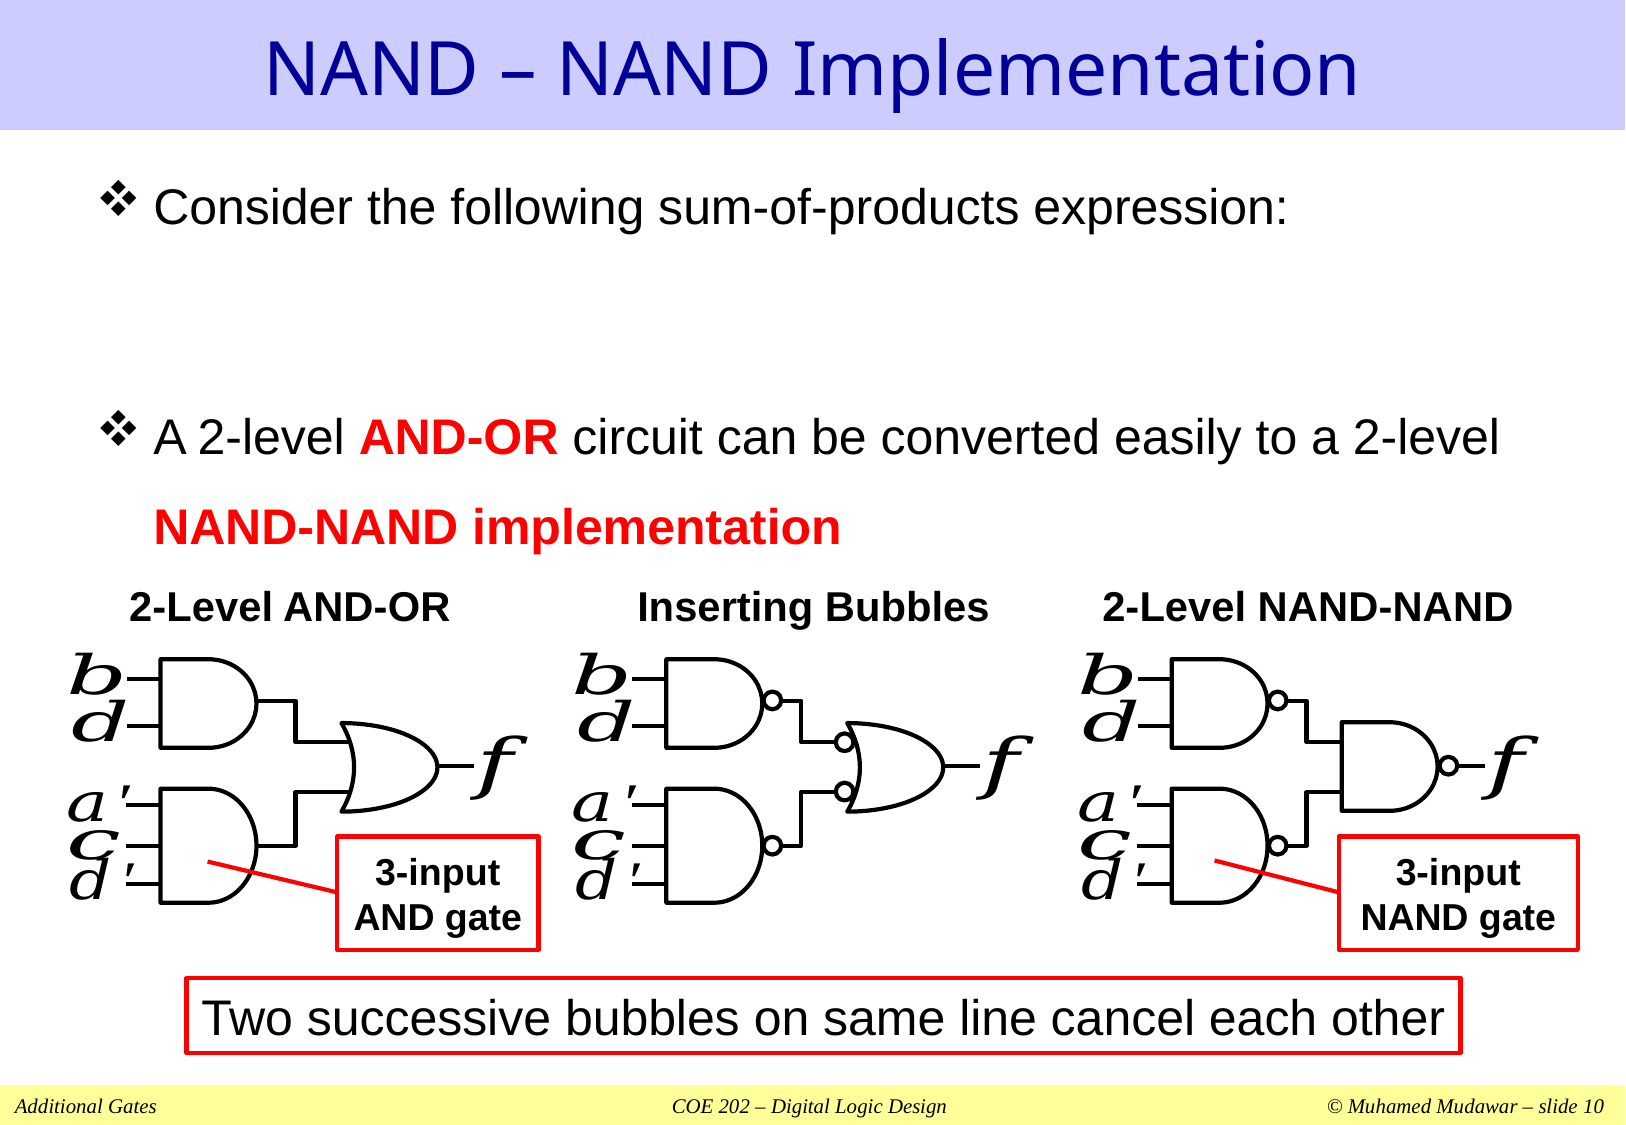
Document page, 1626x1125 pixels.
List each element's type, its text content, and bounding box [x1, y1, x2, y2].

text_box 3-input AND gate [335, 834, 541, 952]
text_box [1076, 571, 1545, 913]
text_box Two successive bubbles on same line cancel each other [186, 978, 1461, 1053]
title NAND – NAND Implementation [0, 0, 1625, 130]
text_box 3-input NAND gate [1337, 834, 1580, 952]
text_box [65, 572, 534, 913]
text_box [571, 571, 1040, 913]
